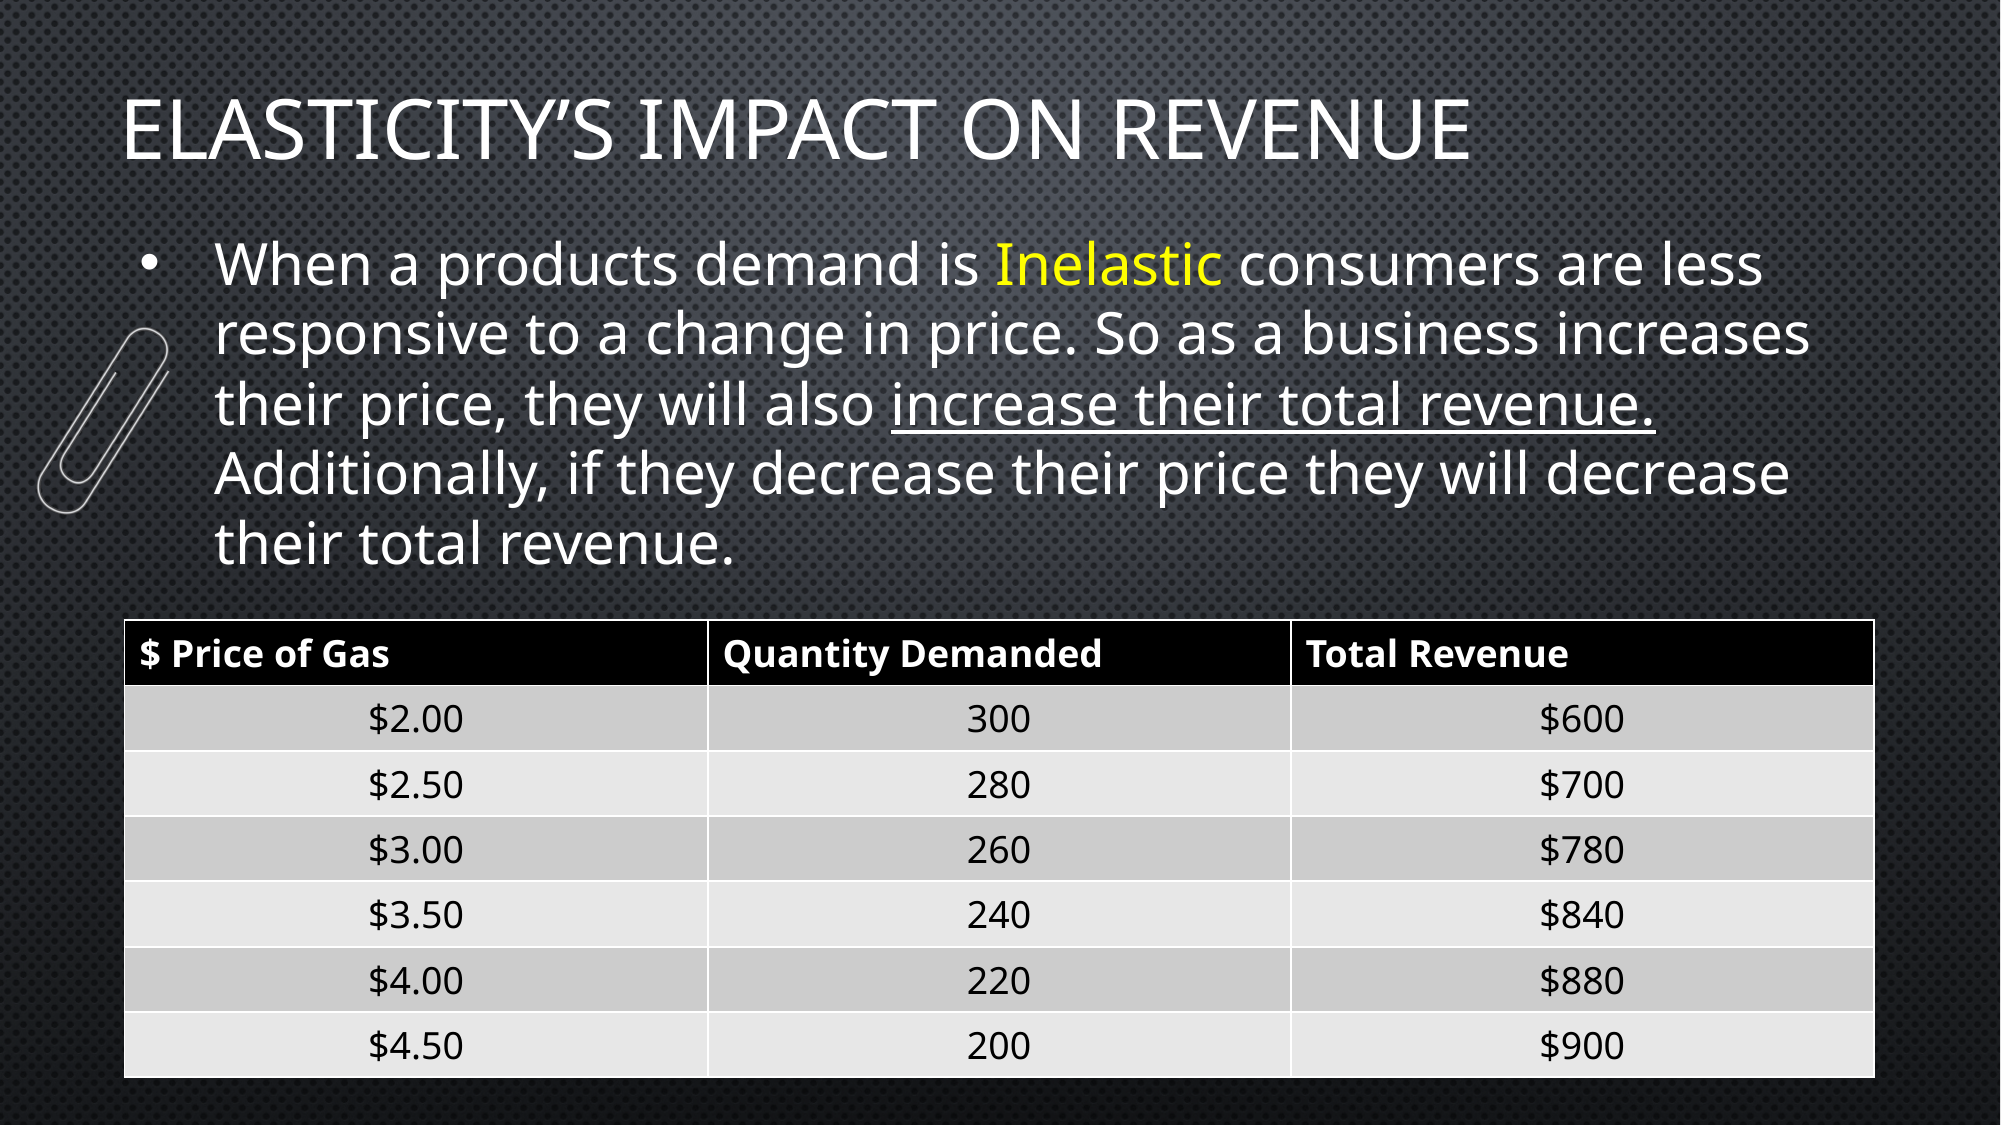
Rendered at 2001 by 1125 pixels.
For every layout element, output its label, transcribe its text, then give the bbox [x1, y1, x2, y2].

table_cell 280 [709, 752, 1290, 815]
table_cell $900 [1292, 1013, 1873, 1076]
table_header Quantity Demanded [709, 621, 1290, 685]
table_cell $780 [1292, 817, 1873, 880]
table_cell 220 [709, 948, 1290, 1011]
table_cell $600 [1292, 686, 1873, 750]
table_cell $3.00 [125, 817, 707, 880]
table_cell $3.50 [125, 882, 707, 946]
table_cell $840 [1292, 882, 1873, 946]
table_cell $880 [1292, 948, 1873, 1011]
table_cell 300 [709, 686, 1290, 750]
table_cell $700 [1292, 752, 1873, 815]
table_cell $4.50 [125, 1013, 707, 1076]
table_cell 240 [709, 882, 1290, 946]
table_header Total Revenue [1292, 621, 1873, 685]
table_cell 260 [709, 817, 1290, 880]
table_header $ Price of Gas [125, 621, 707, 685]
title Elasticity’s Impact on revenue [104, 65, 1730, 187]
picture [0, 311, 221, 545]
table_cell 200 [709, 1013, 1290, 1076]
table_cell $4.00 [125, 948, 707, 1011]
table_cell $2.50 [125, 752, 707, 815]
text_box When a products demand is Inelastic consumers are less responsive to a change in price. So as a business increases their price, they will also increase their total revenue. Additionally, if they decrease their price they will decrease their total revenue. [124, 219, 1874, 584]
table_cell $2.00 [125, 686, 707, 750]
